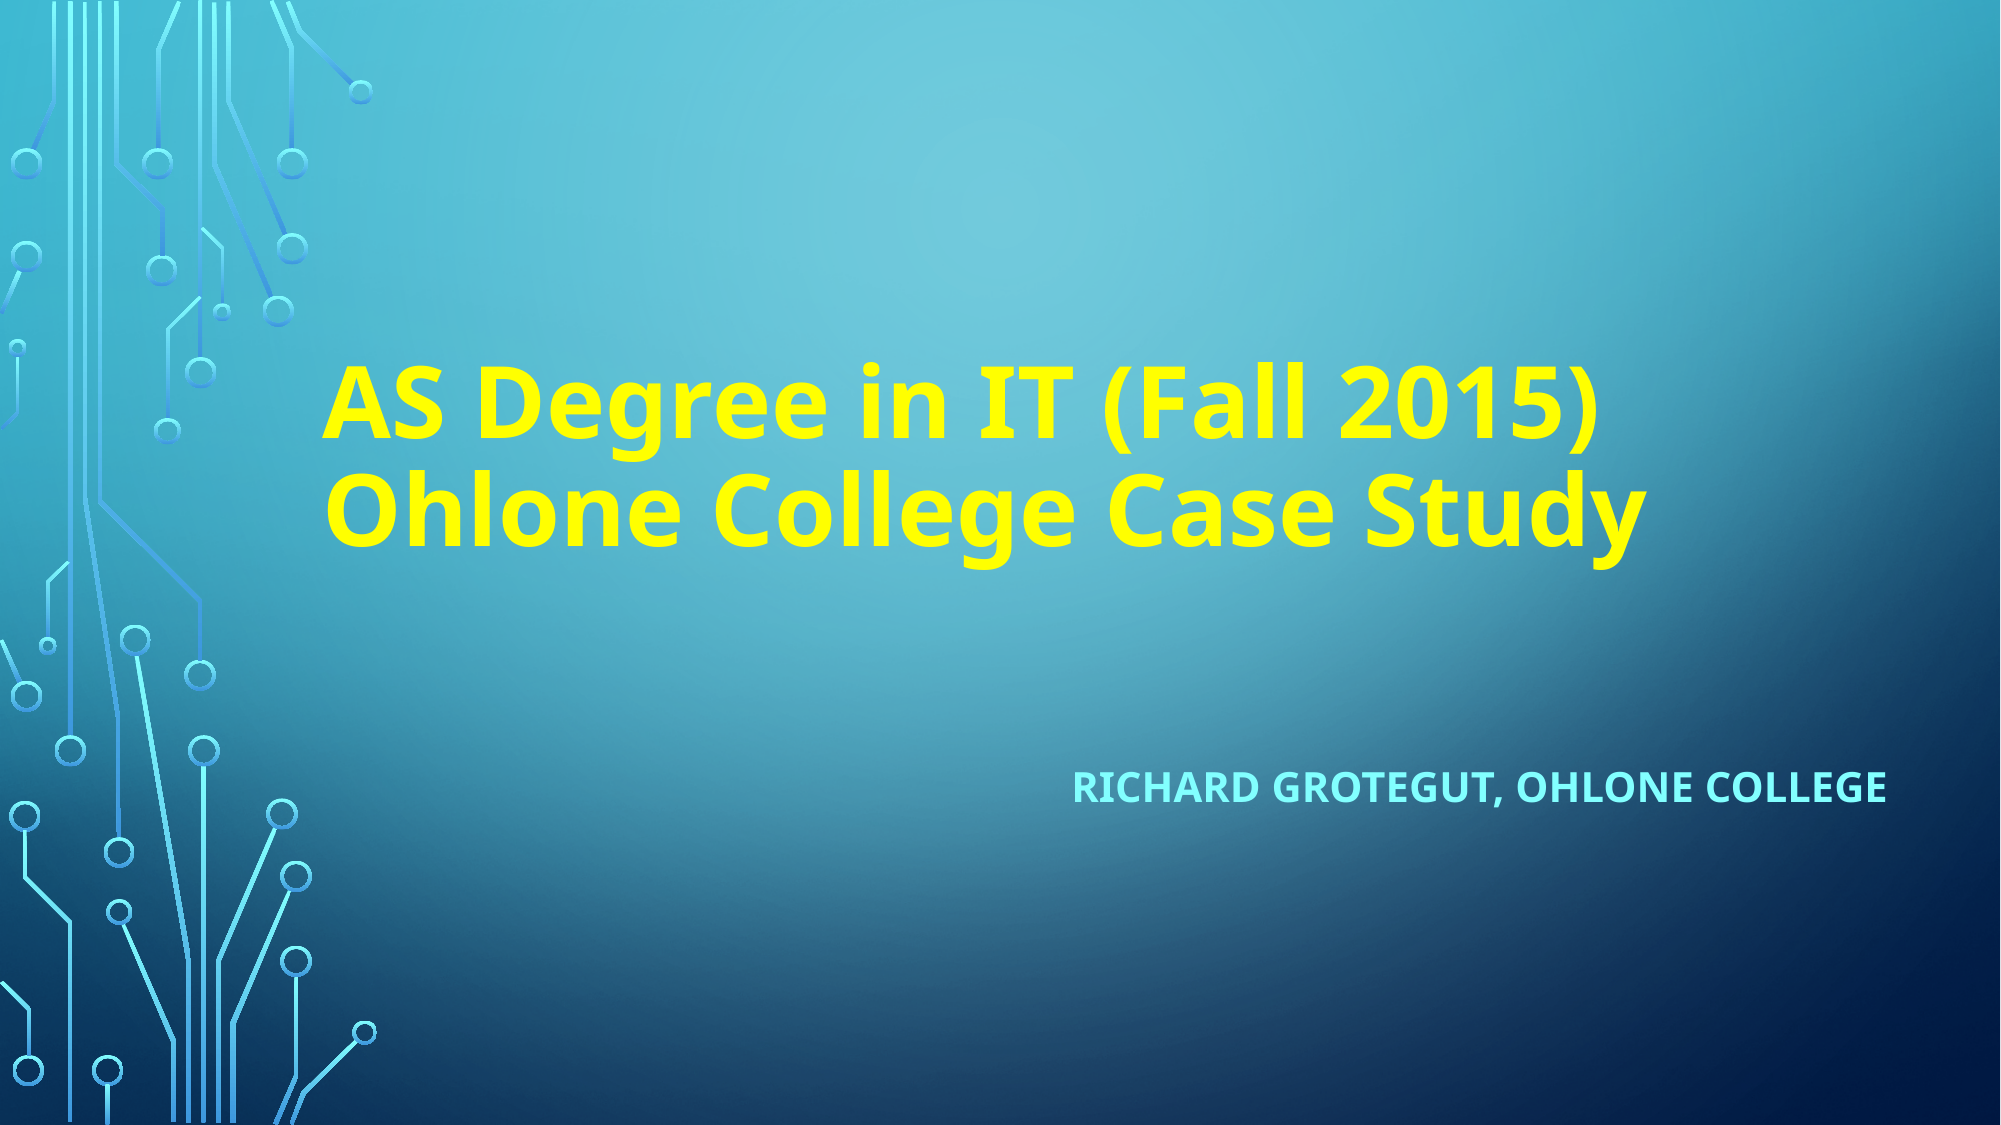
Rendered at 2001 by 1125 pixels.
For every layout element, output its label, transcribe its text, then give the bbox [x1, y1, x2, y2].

subtitle Richard grotegut, Ohlone College [461, 742, 1904, 1015]
title AS Degree in IT (Fall 2015) Ohlone College Case Study [307, 184, 1904, 576]
